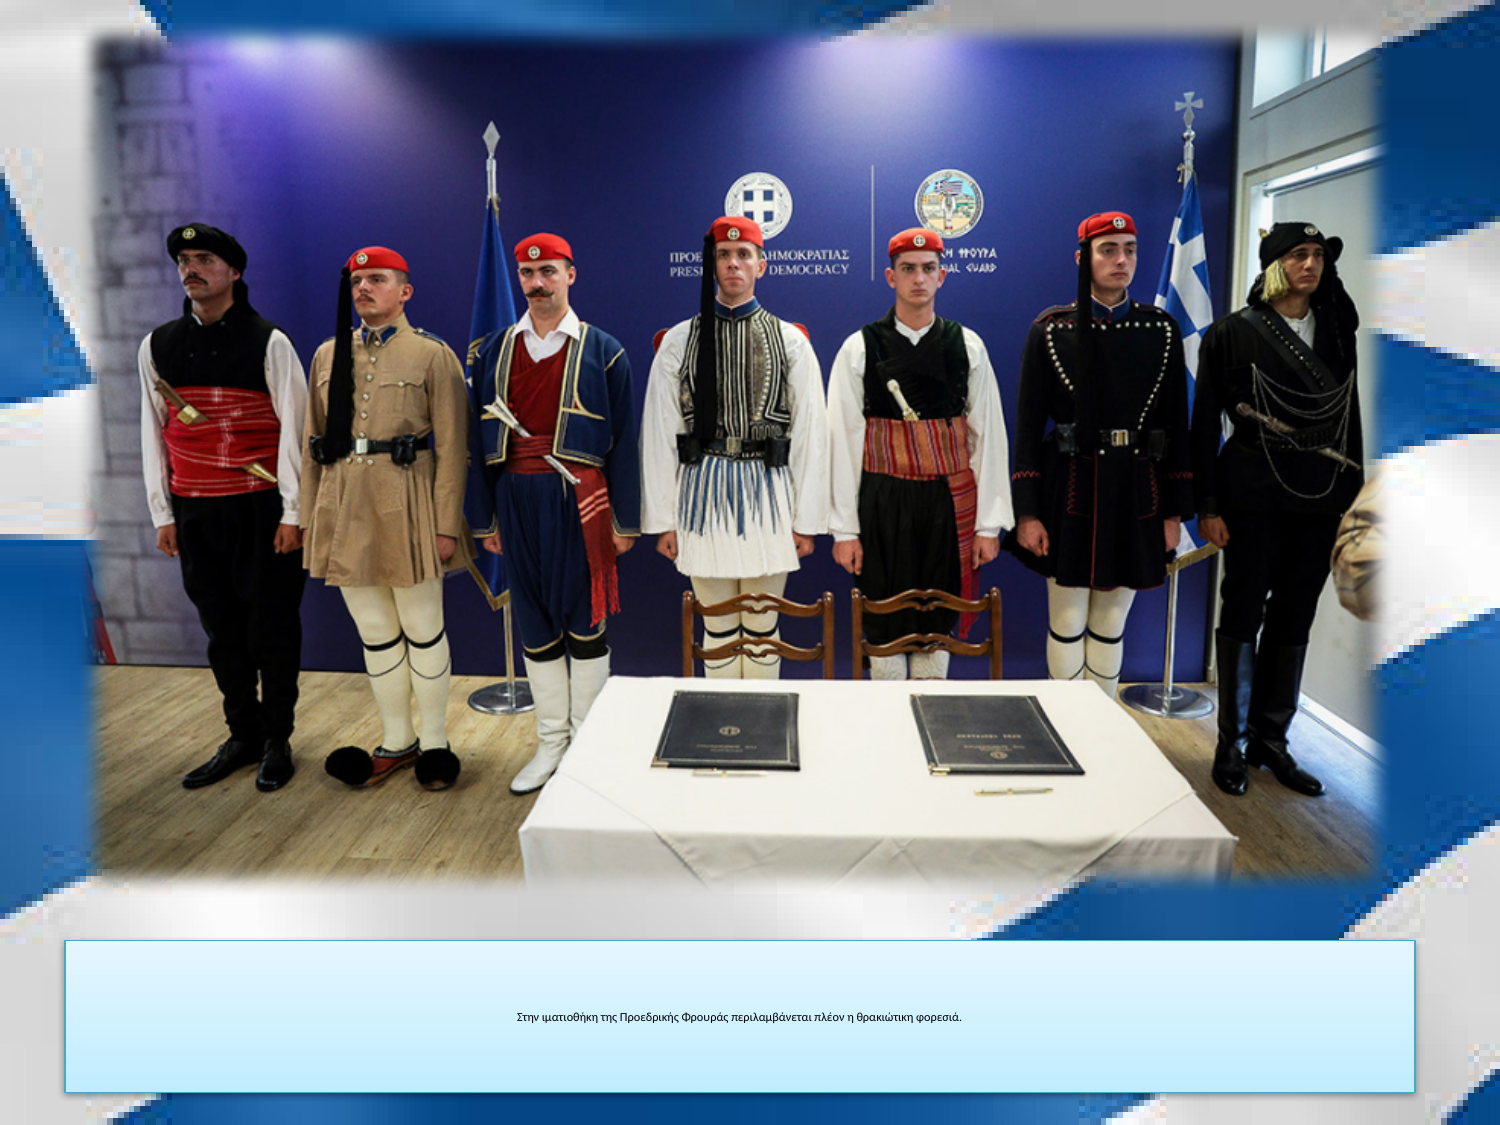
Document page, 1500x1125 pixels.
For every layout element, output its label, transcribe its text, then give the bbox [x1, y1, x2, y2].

title Στην ιματιοθήκη της Προεδρικής Φρουράς περιλαμβάνεται πλέον η θρακιώτικη φορεσιά. [64, 940, 1416, 1093]
picture [0, 0, 1500, 1125]
